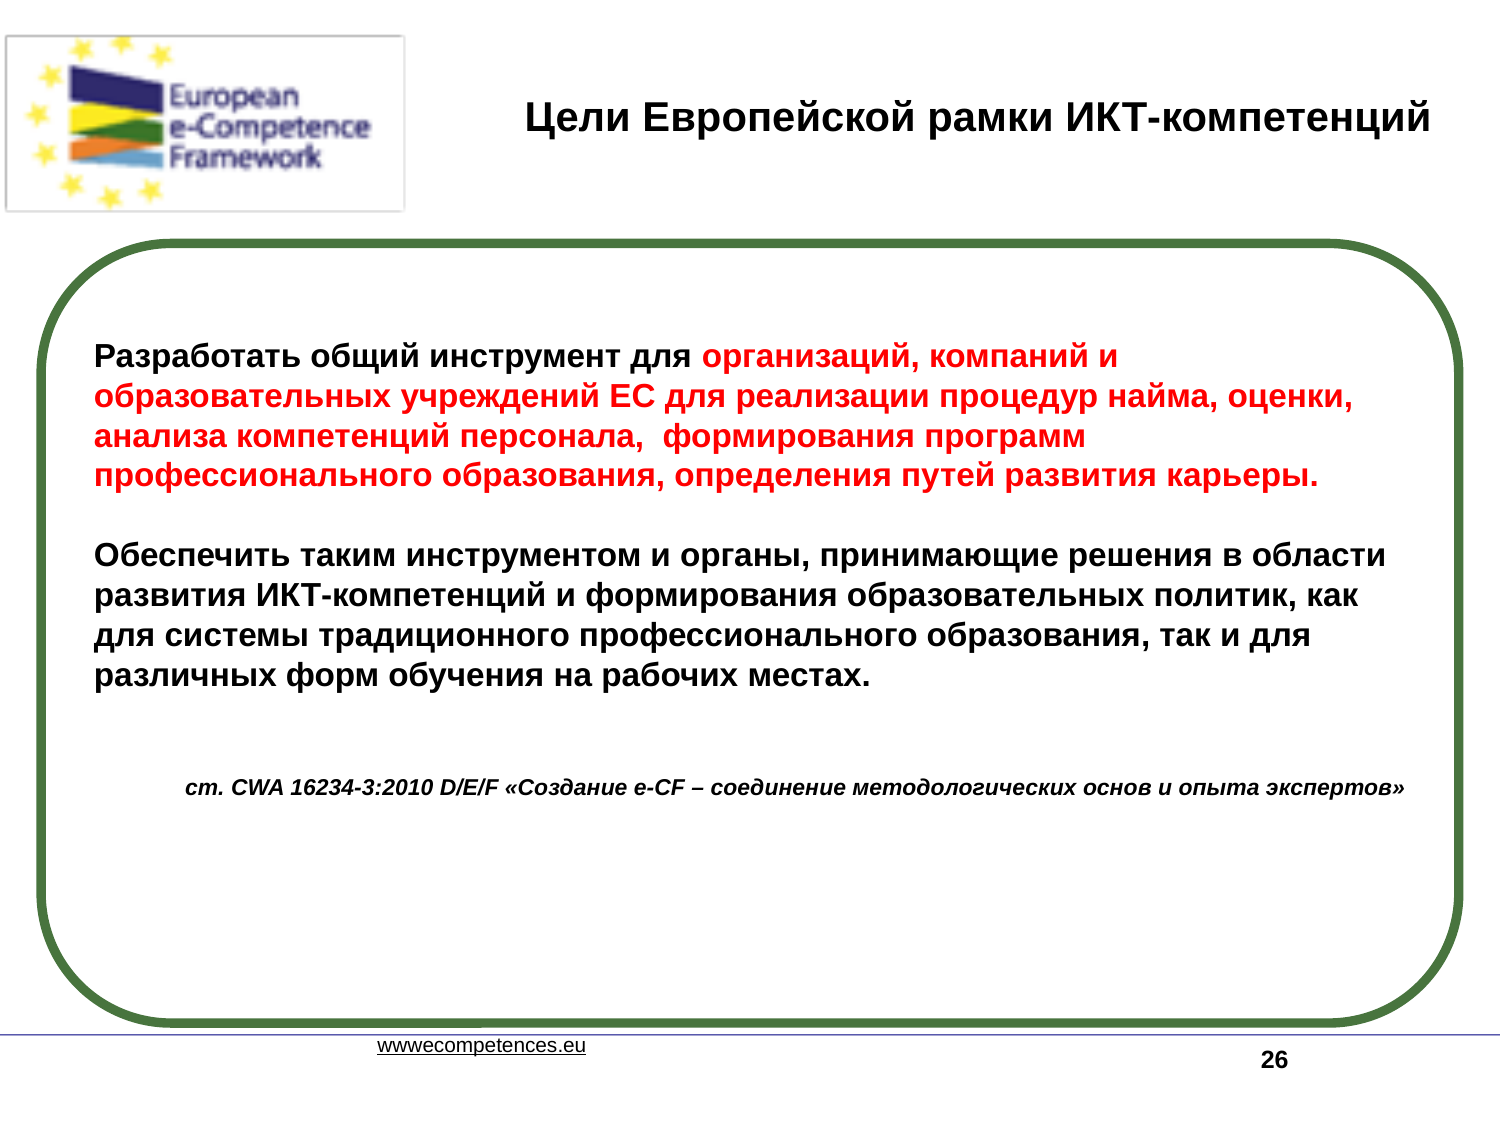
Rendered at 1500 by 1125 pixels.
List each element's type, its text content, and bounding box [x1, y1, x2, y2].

text_box wwwecompetences.eu [29, 999, 904, 1115]
text_box Разработать общий инструмент для организаций, компаний и образовательных учреждений ЕС для реализации процедур найма, оценки, анализа компетенций персонала, формирования программ профессионального образования, определения путей развития карьеры. Обеспечить таким инструментом и органы, принимающие решения в области развития ИКТ-компетенций и формирования образовательных политик, как для системы традиционного профессионального образования, так и для различных форм обучения на рабочих местах. ст. CWA 16234-3:2010 D/E/F «Создание e-CF – соединение методологических основ и опыта экспертов» [41, 243, 1459, 1024]
text_box Цели Европейской рамки ИКТ-компетенций [501, 81, 1447, 147]
picture [0, 30, 413, 221]
text_box <number> [1246, 1036, 1341, 1115]
